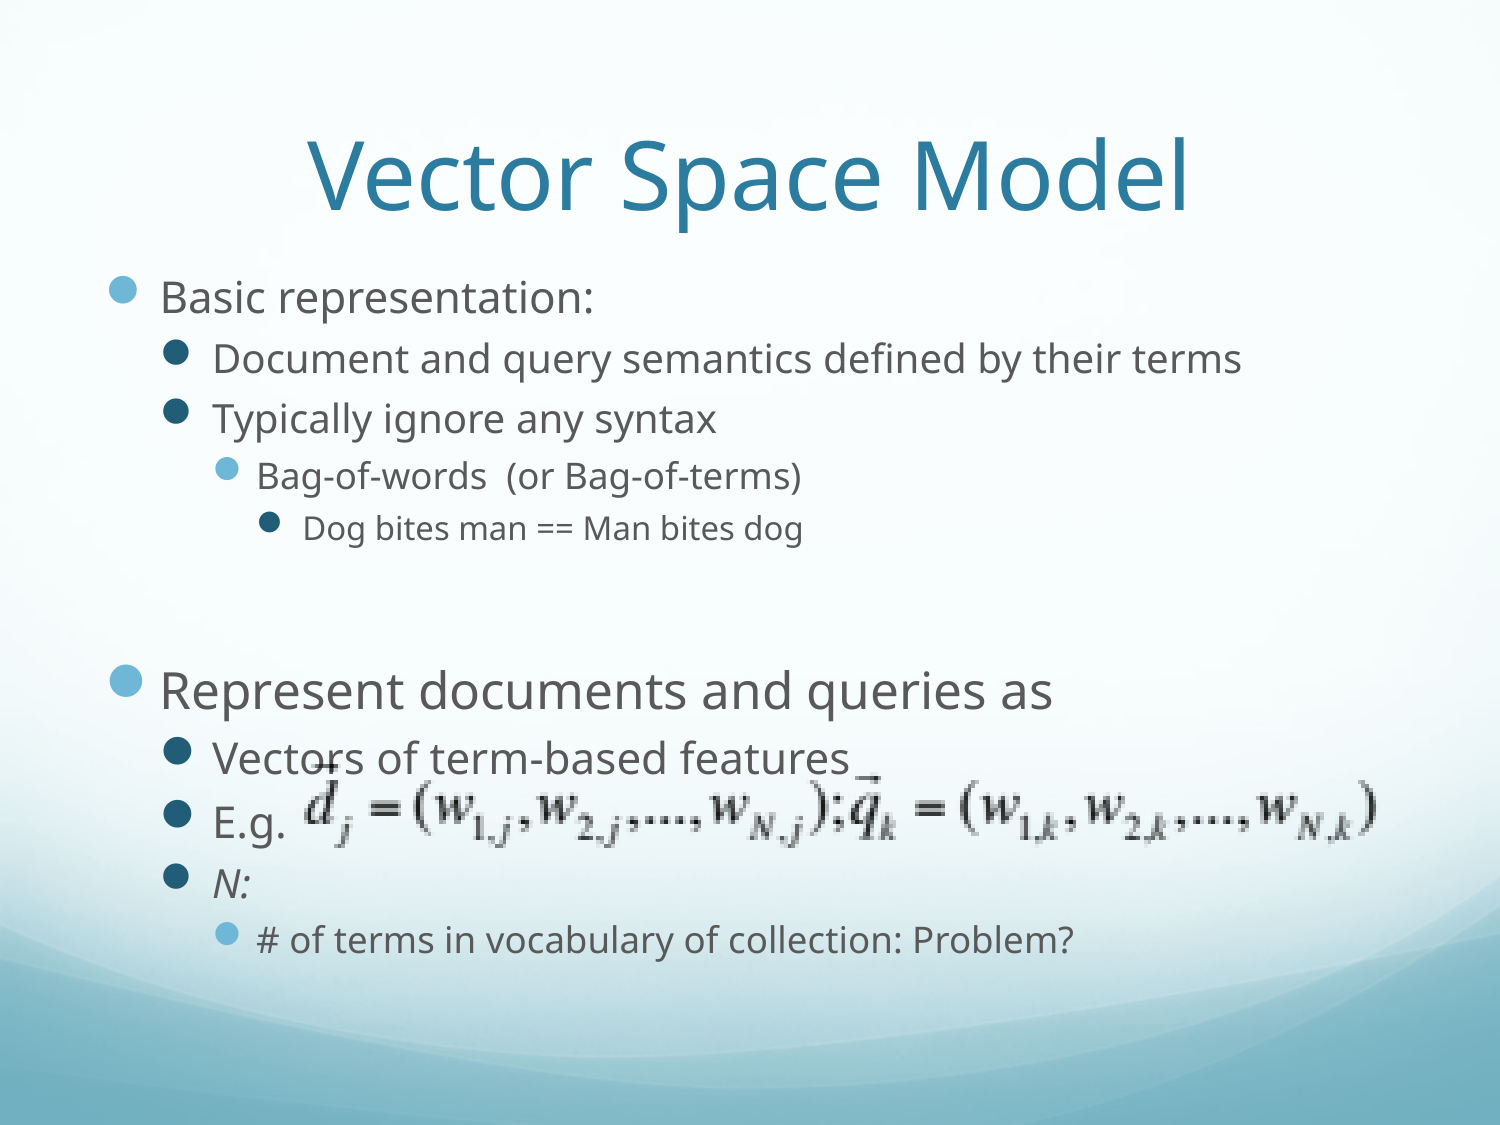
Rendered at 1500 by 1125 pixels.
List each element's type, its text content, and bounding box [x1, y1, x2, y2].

list Basic representation: Document and query semantics defined by their terms Typically ignore any syntax Bag-of-words (or Bag-of-terms) Dog bites man == Man bites dog Represent documents and queries as Vectors of term-based features E.g. N: # of terms in vocabulary of collection: Problem? [90, 262, 1459, 975]
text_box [297, 748, 1384, 854]
title Vector Space Model [90, 17, 1410, 237]
